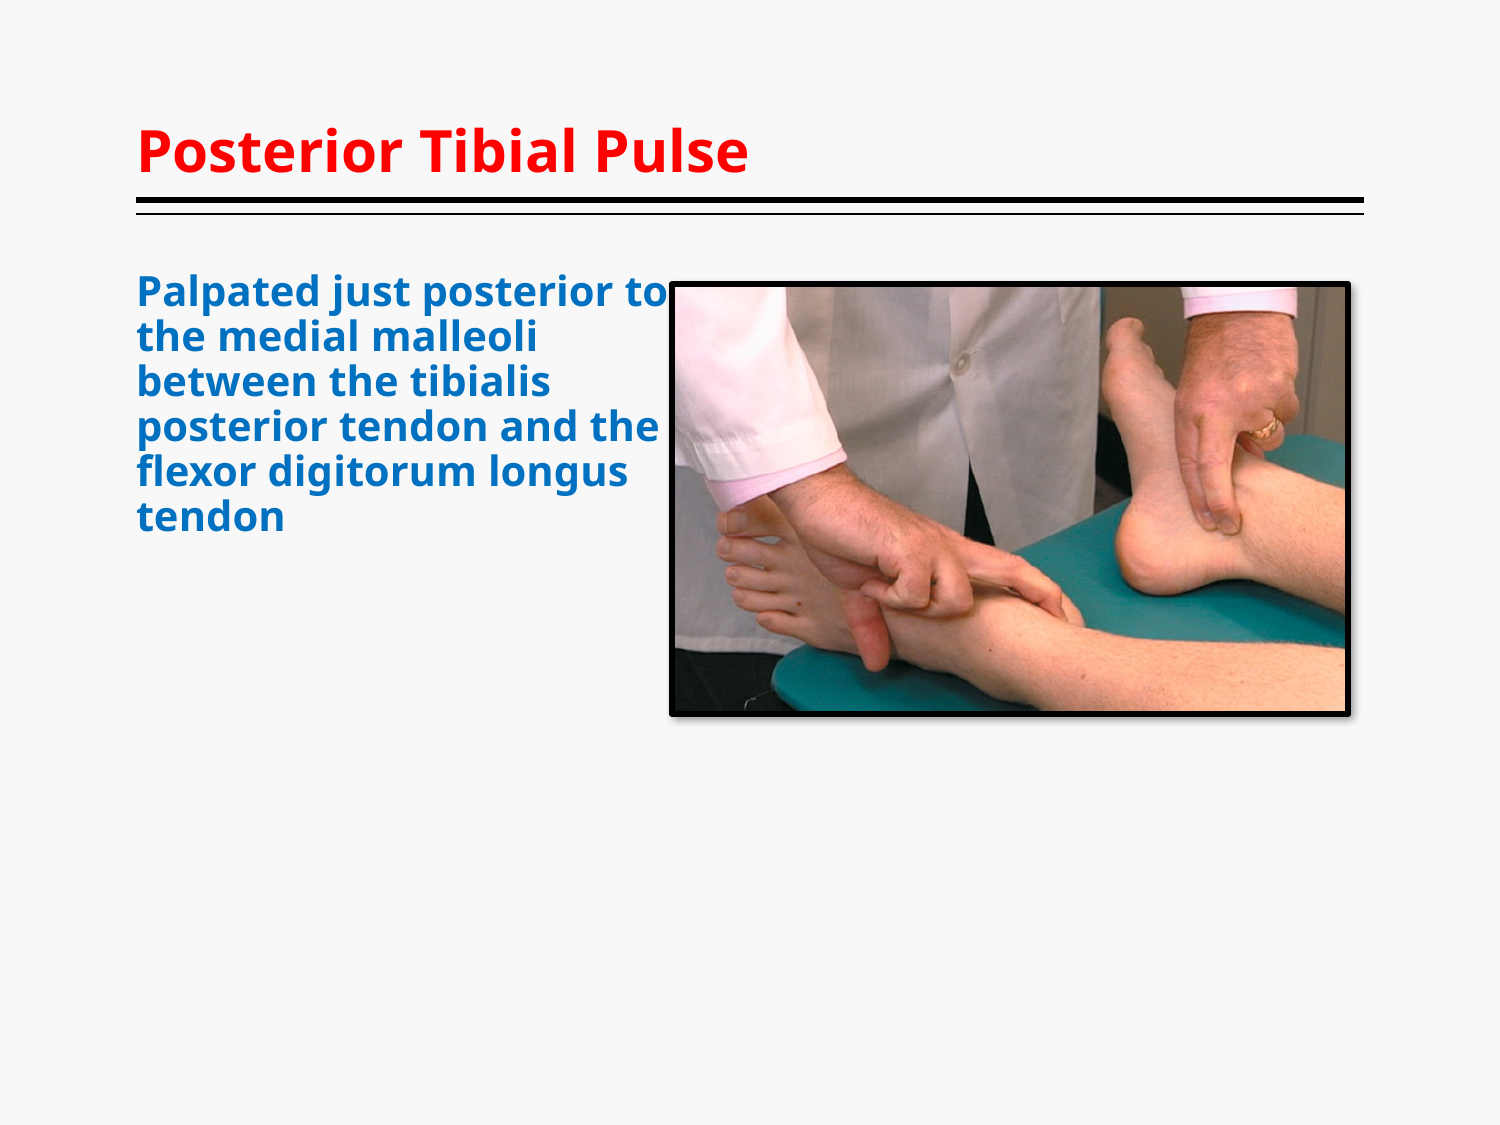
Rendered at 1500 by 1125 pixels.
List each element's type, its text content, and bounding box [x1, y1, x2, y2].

list Palpated just posterior to the medial malleoli between the tibialis posterior tendon and the flexor digitorum longus tendon [135, 262, 676, 1013]
title Posterior Tibial Pulse [135, 12, 1364, 193]
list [674, 287, 1345, 711]
